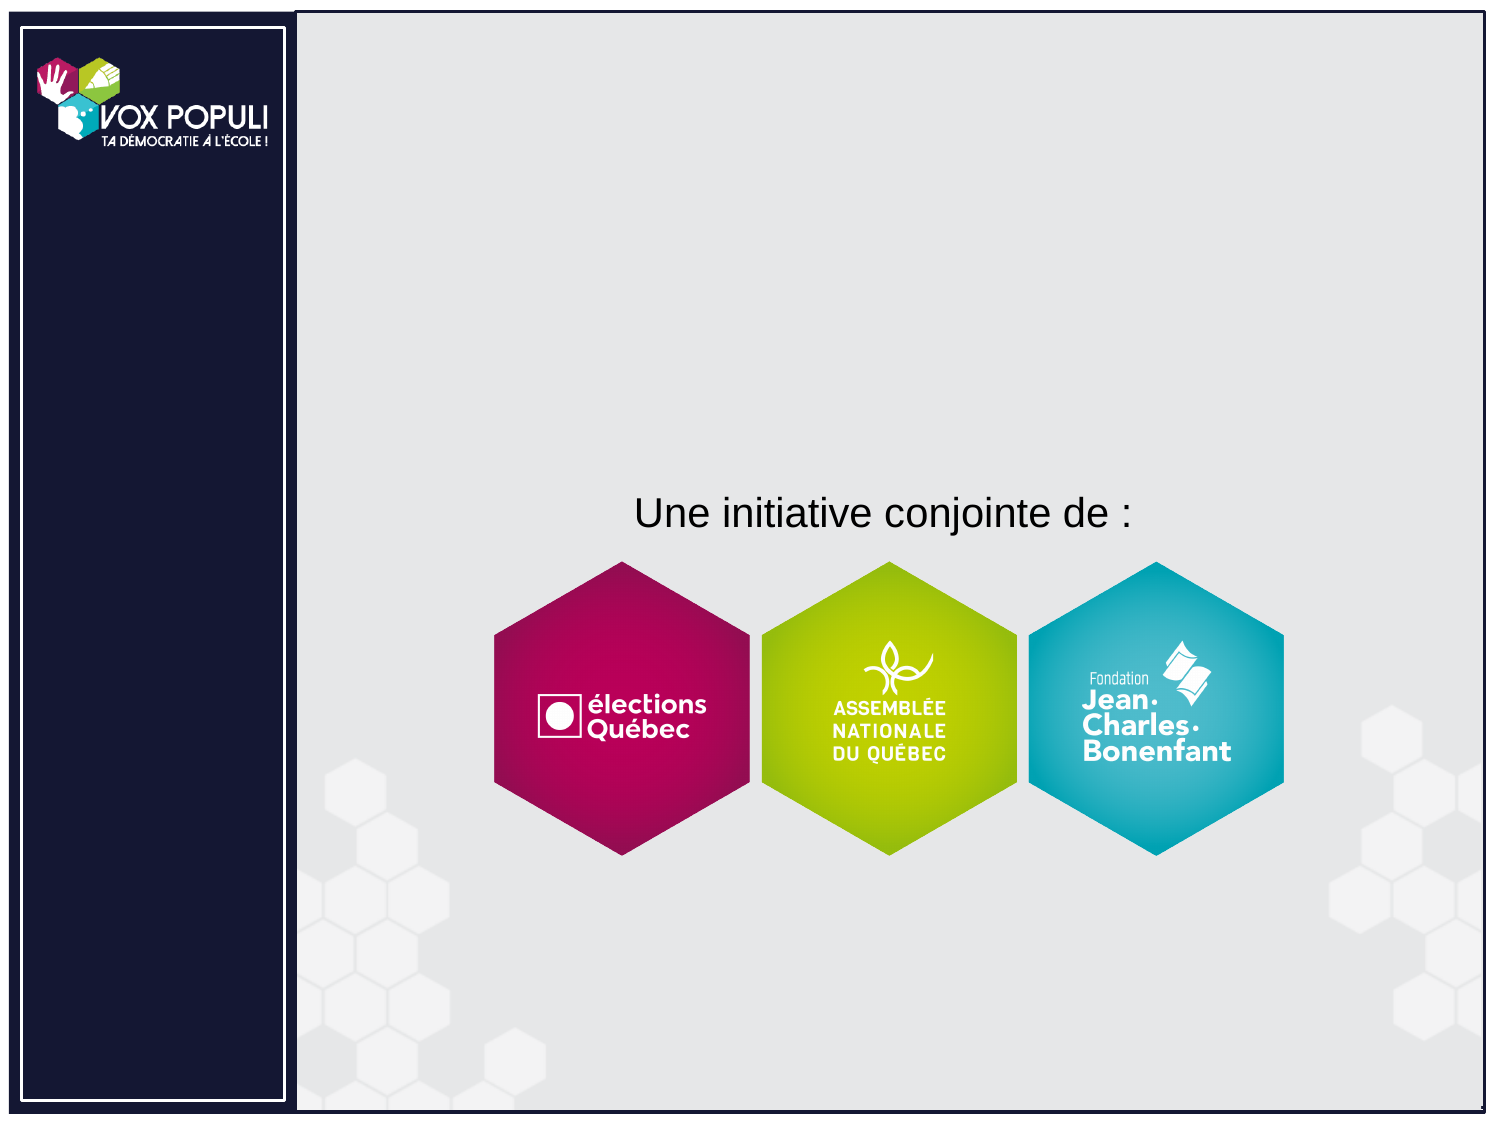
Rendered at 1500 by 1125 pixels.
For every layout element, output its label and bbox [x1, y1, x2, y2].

picture [36, 56, 268, 147]
picture [297, 472, 1482, 1110]
